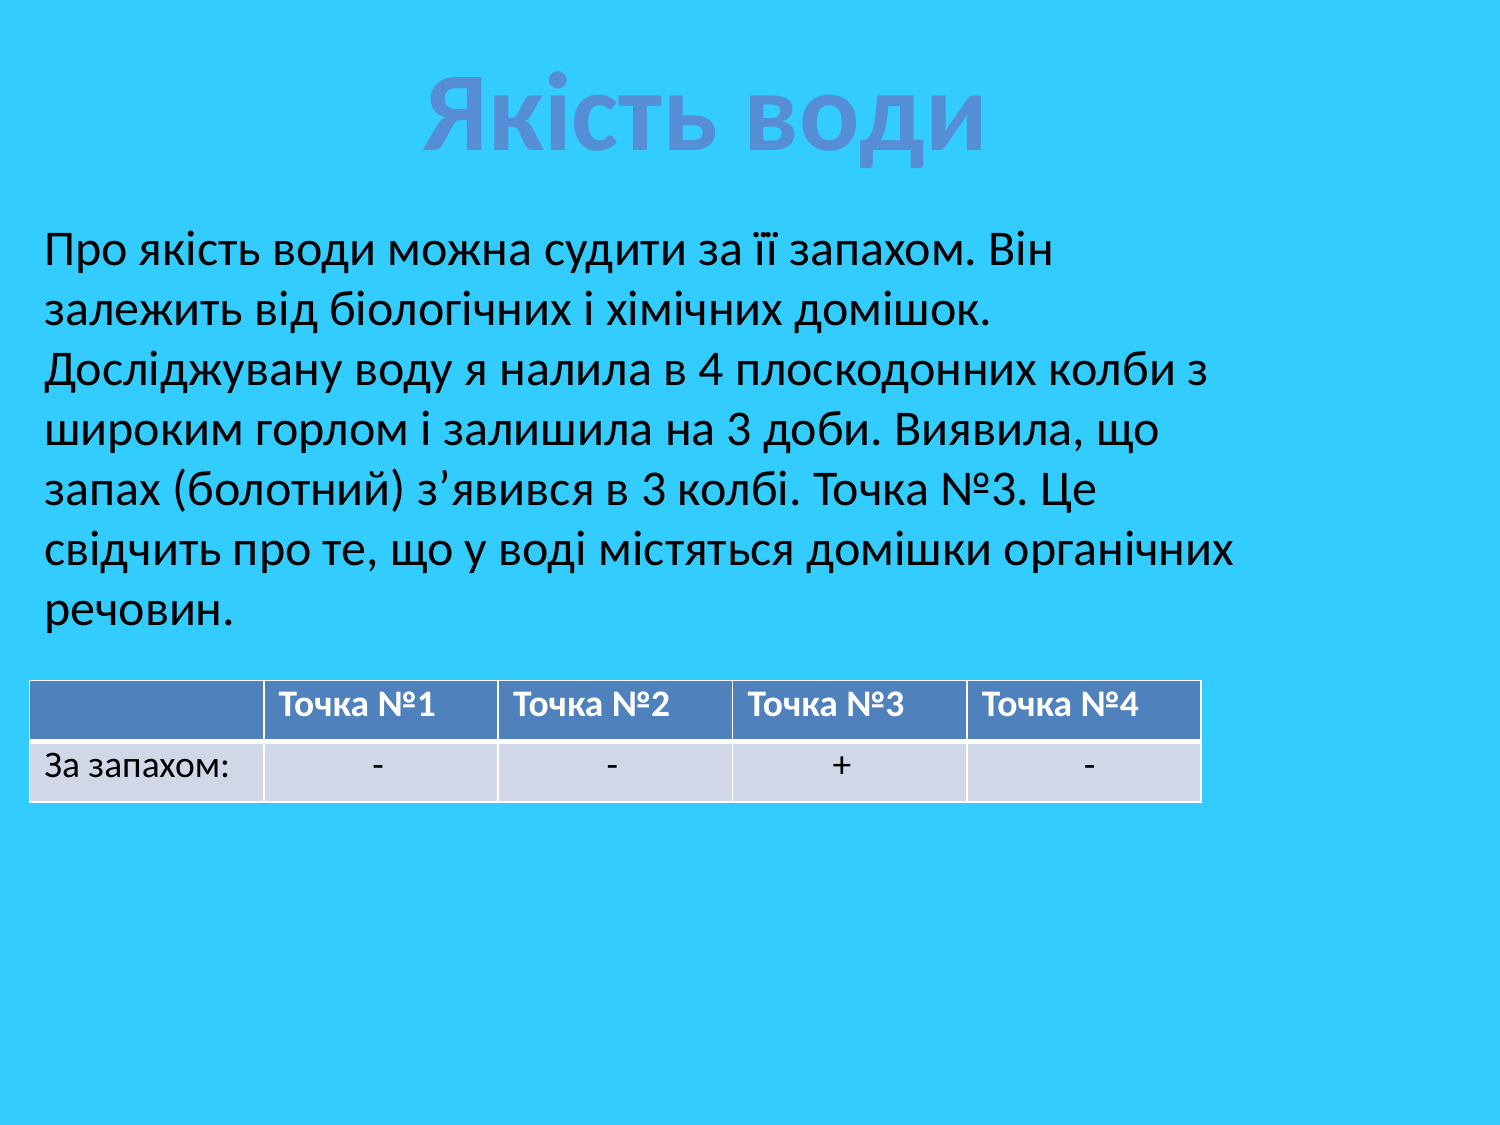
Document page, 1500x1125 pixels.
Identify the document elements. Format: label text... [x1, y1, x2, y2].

table_cell - [968, 744, 1200, 801]
table_cell За запахом: [30, 744, 263, 801]
text_box Про якість води можна судити за її запахом. Він залежить від біологічних і хімічних домішок. Досліджувану воду я налила в 4 плоскодонних колби з широким горлом і залишила на 3 доби. Виявила, що запах (болотний) з’явився в 3 колбі. Точка №3. Це свідчить про те, що у воді містяться домішки органічних речовин. [29, 208, 1258, 643]
table_cell - [265, 744, 497, 801]
table_cell + [733, 744, 966, 801]
table_header Точка №3 [733, 681, 966, 739]
table_header Точка №4 [968, 681, 1200, 739]
text_box Якість води [408, 30, 1029, 181]
table_header Точка №2 [499, 681, 732, 739]
table_header [30, 681, 263, 739]
table_header Точка №1 [265, 681, 497, 739]
table_cell - [499, 744, 732, 801]
